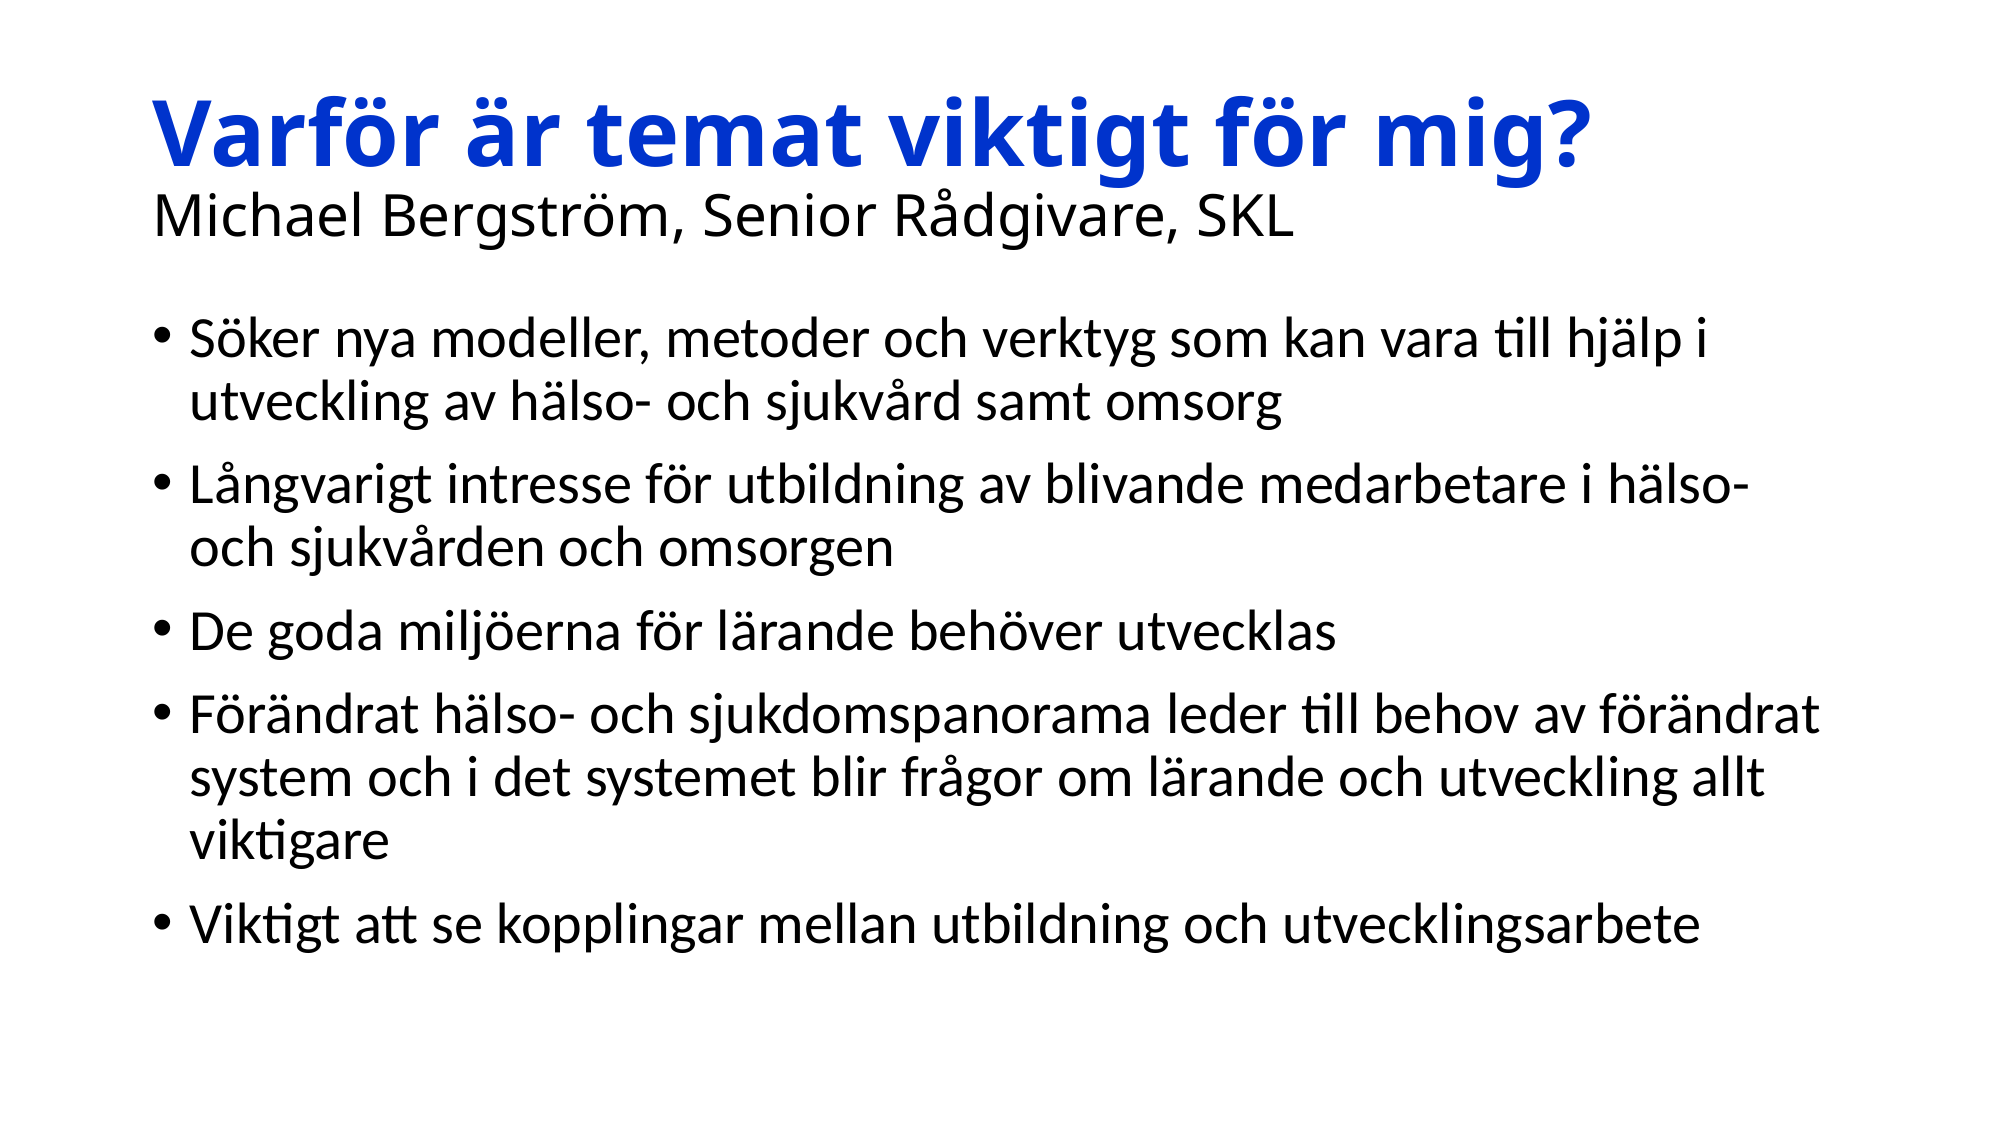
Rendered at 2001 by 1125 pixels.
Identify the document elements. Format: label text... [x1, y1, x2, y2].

list Söker nya modeller, metoder och verktyg som kan vara till hjälp i utveckling av hälso- och sjukvård samt omsorg Långvarigt intresse för utbildning av blivande medarbetare i hälso- och sjukvården och omsorgen De goda miljöerna för lärande behöver utvecklas Förändrat hälso- och sjukdomspanorama leder till behov av förändrat system och i det systemet blir frågor om lärande och utveckling allt viktigare Viktigt att se kopplingar mellan utbildning och utvecklingsarbete [137, 299, 1863, 1014]
title Varför är temat viktigt för mig? Michael Bergström, Senior Rådgivare, SKL [137, 59, 1863, 278]
